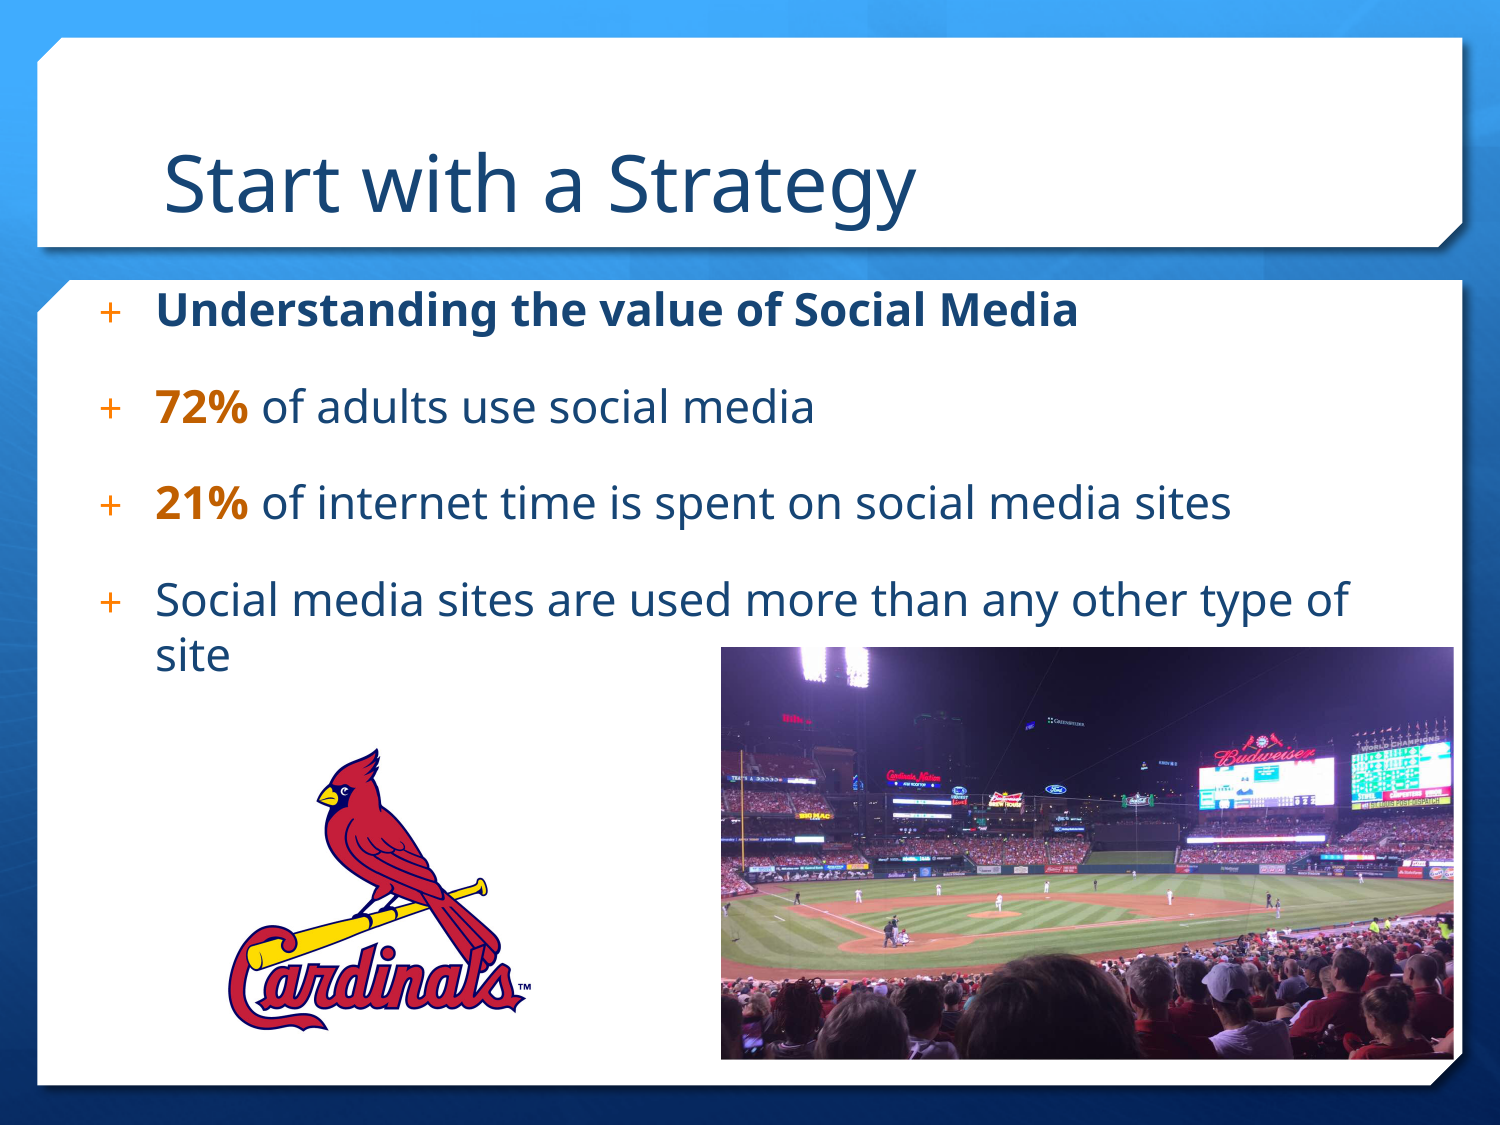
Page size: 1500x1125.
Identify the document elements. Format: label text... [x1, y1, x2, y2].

picture [0, 0, 1500, 1125]
list Understanding the value of Social Media 72% of adults use social media 21% of internet time is spent on social media sites Social media sites are used more than any other type of site [83, 273, 1374, 1003]
title Start with a Strategy [127, 48, 1372, 236]
